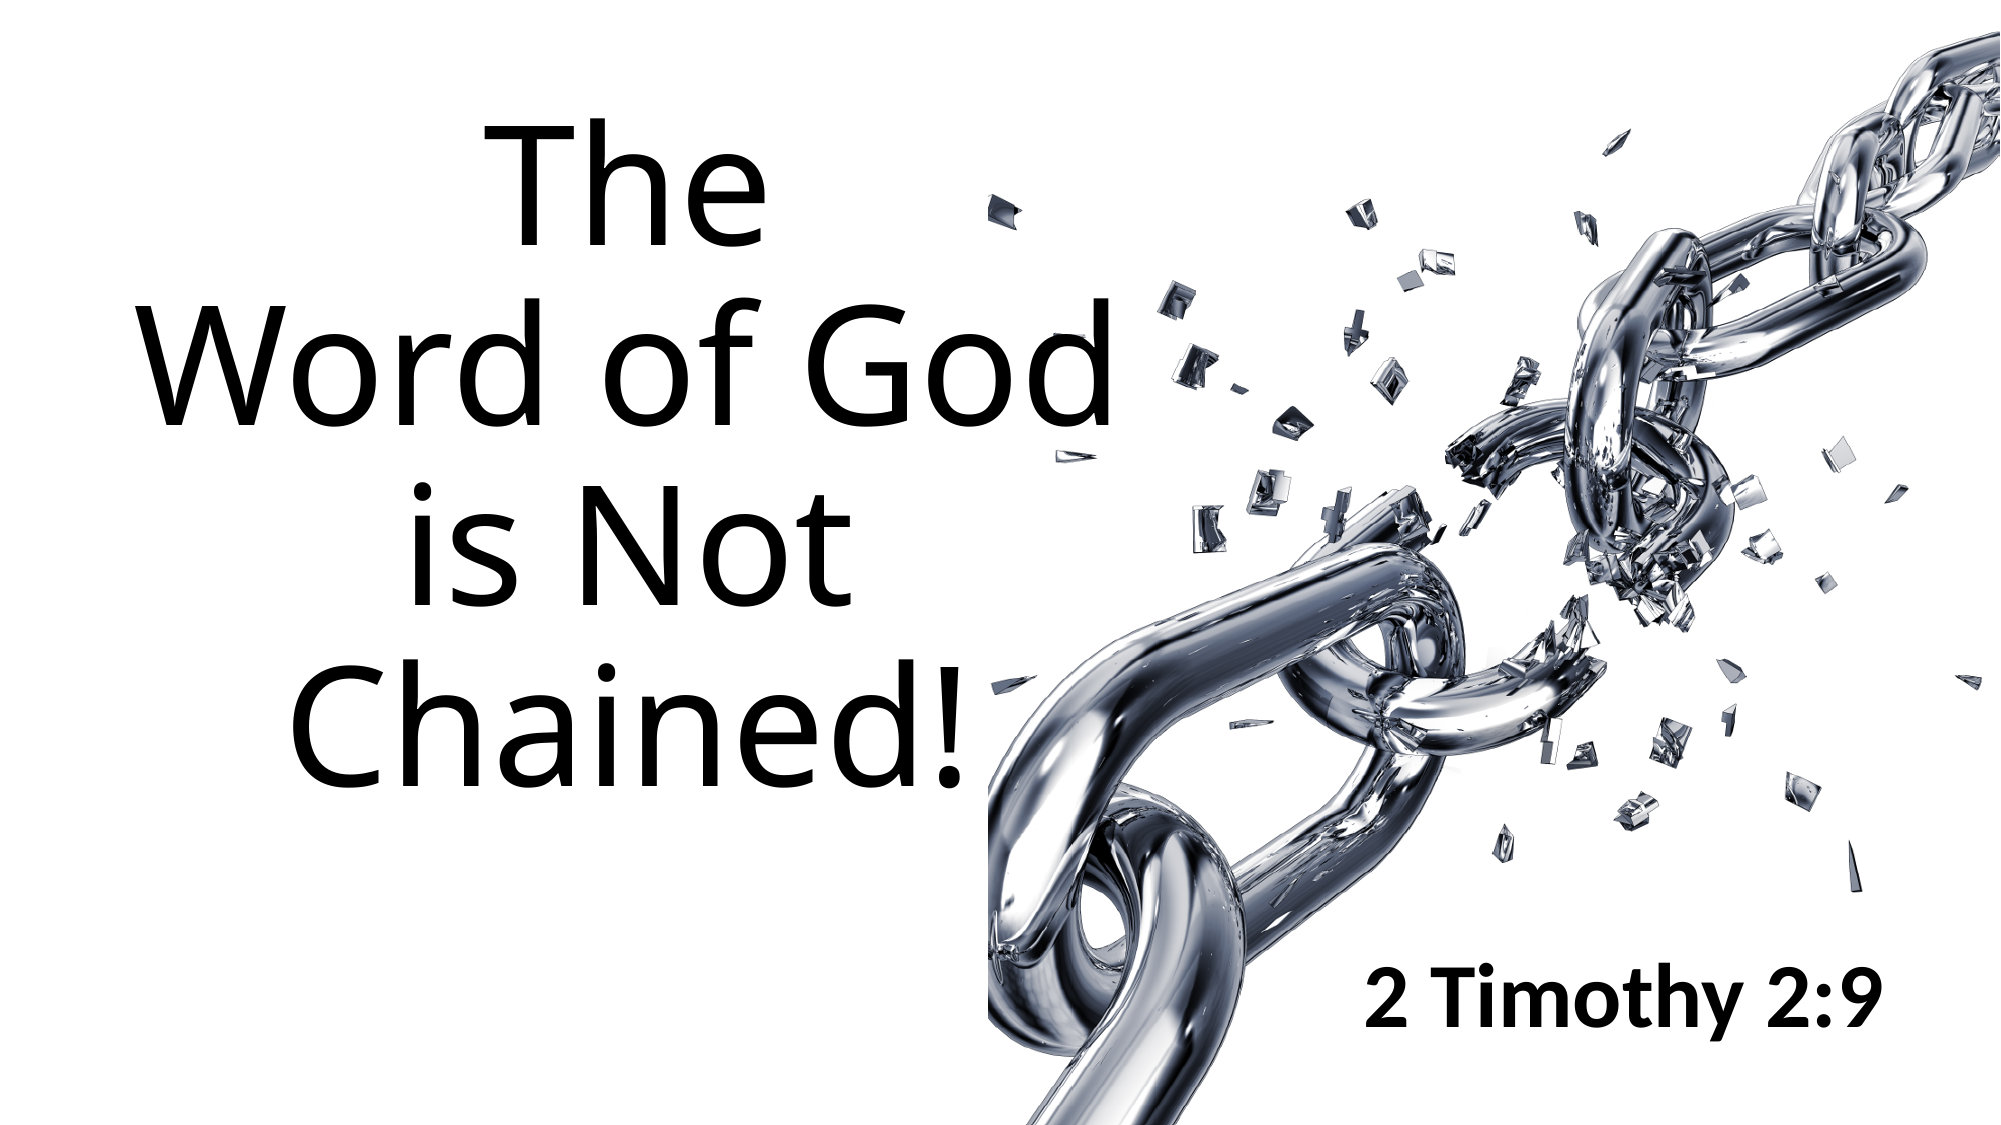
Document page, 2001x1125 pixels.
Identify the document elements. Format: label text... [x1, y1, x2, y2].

title The Word of God is Not Chained! [52, 47, 988, 830]
picture [988, 0, 2000, 1125]
